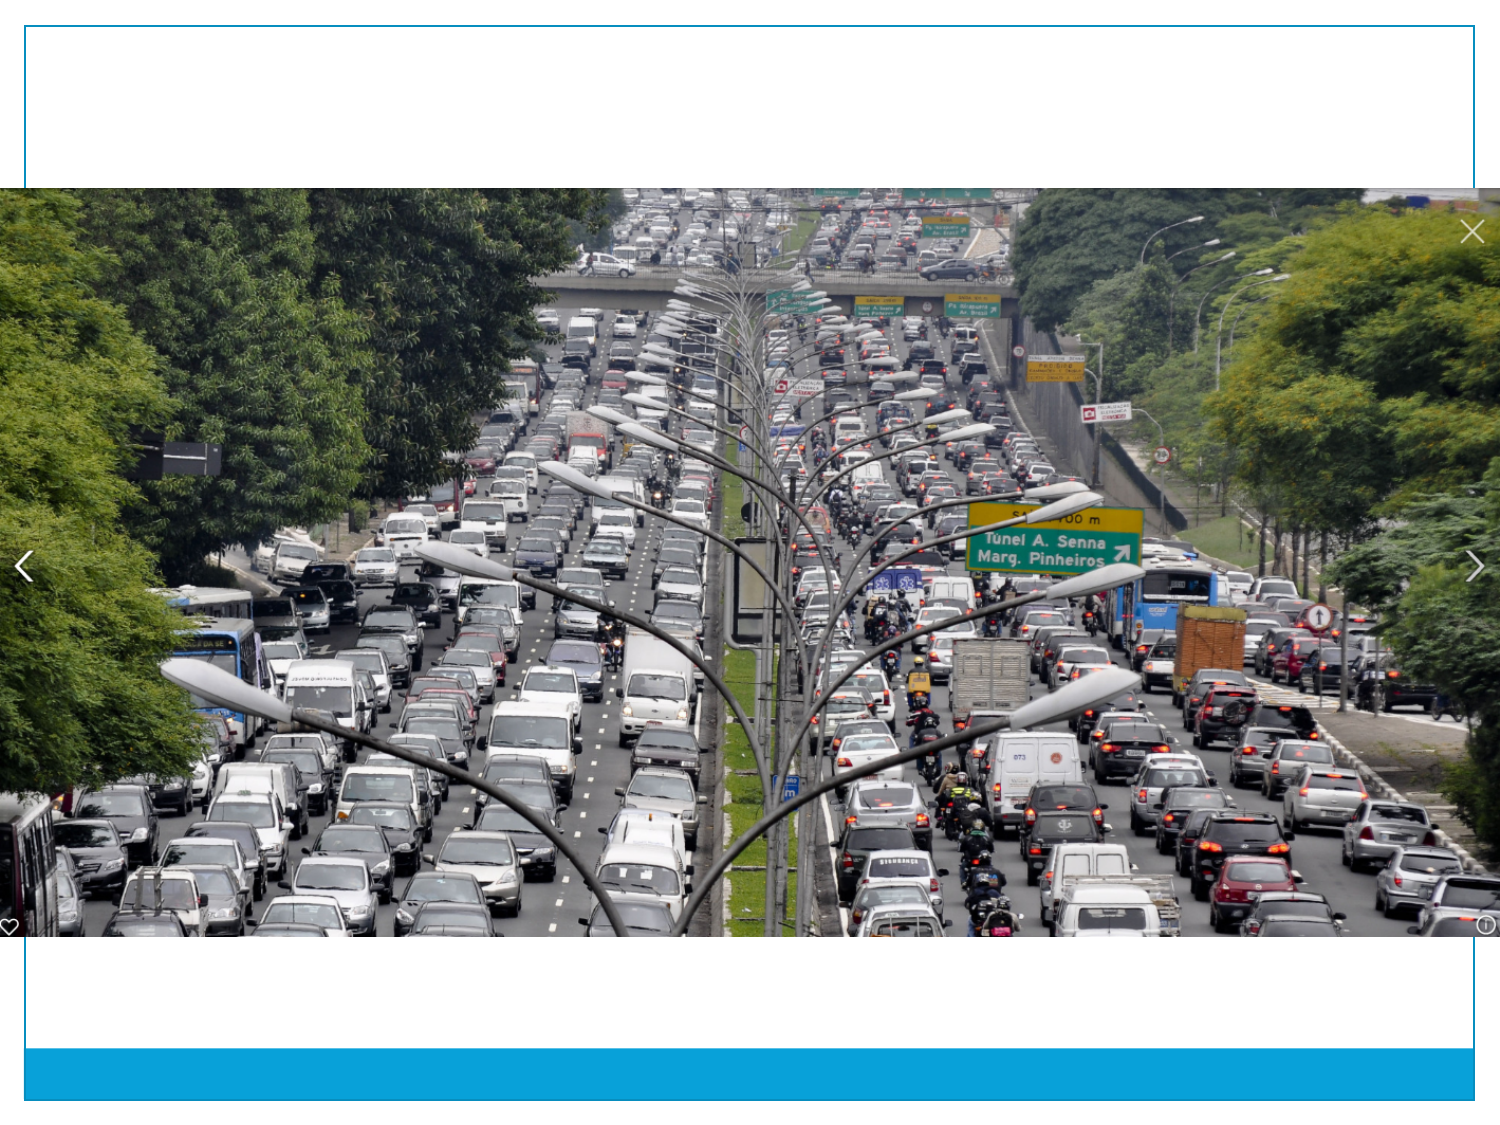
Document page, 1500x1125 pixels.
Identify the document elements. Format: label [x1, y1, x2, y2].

picture [0, 188, 1500, 937]
